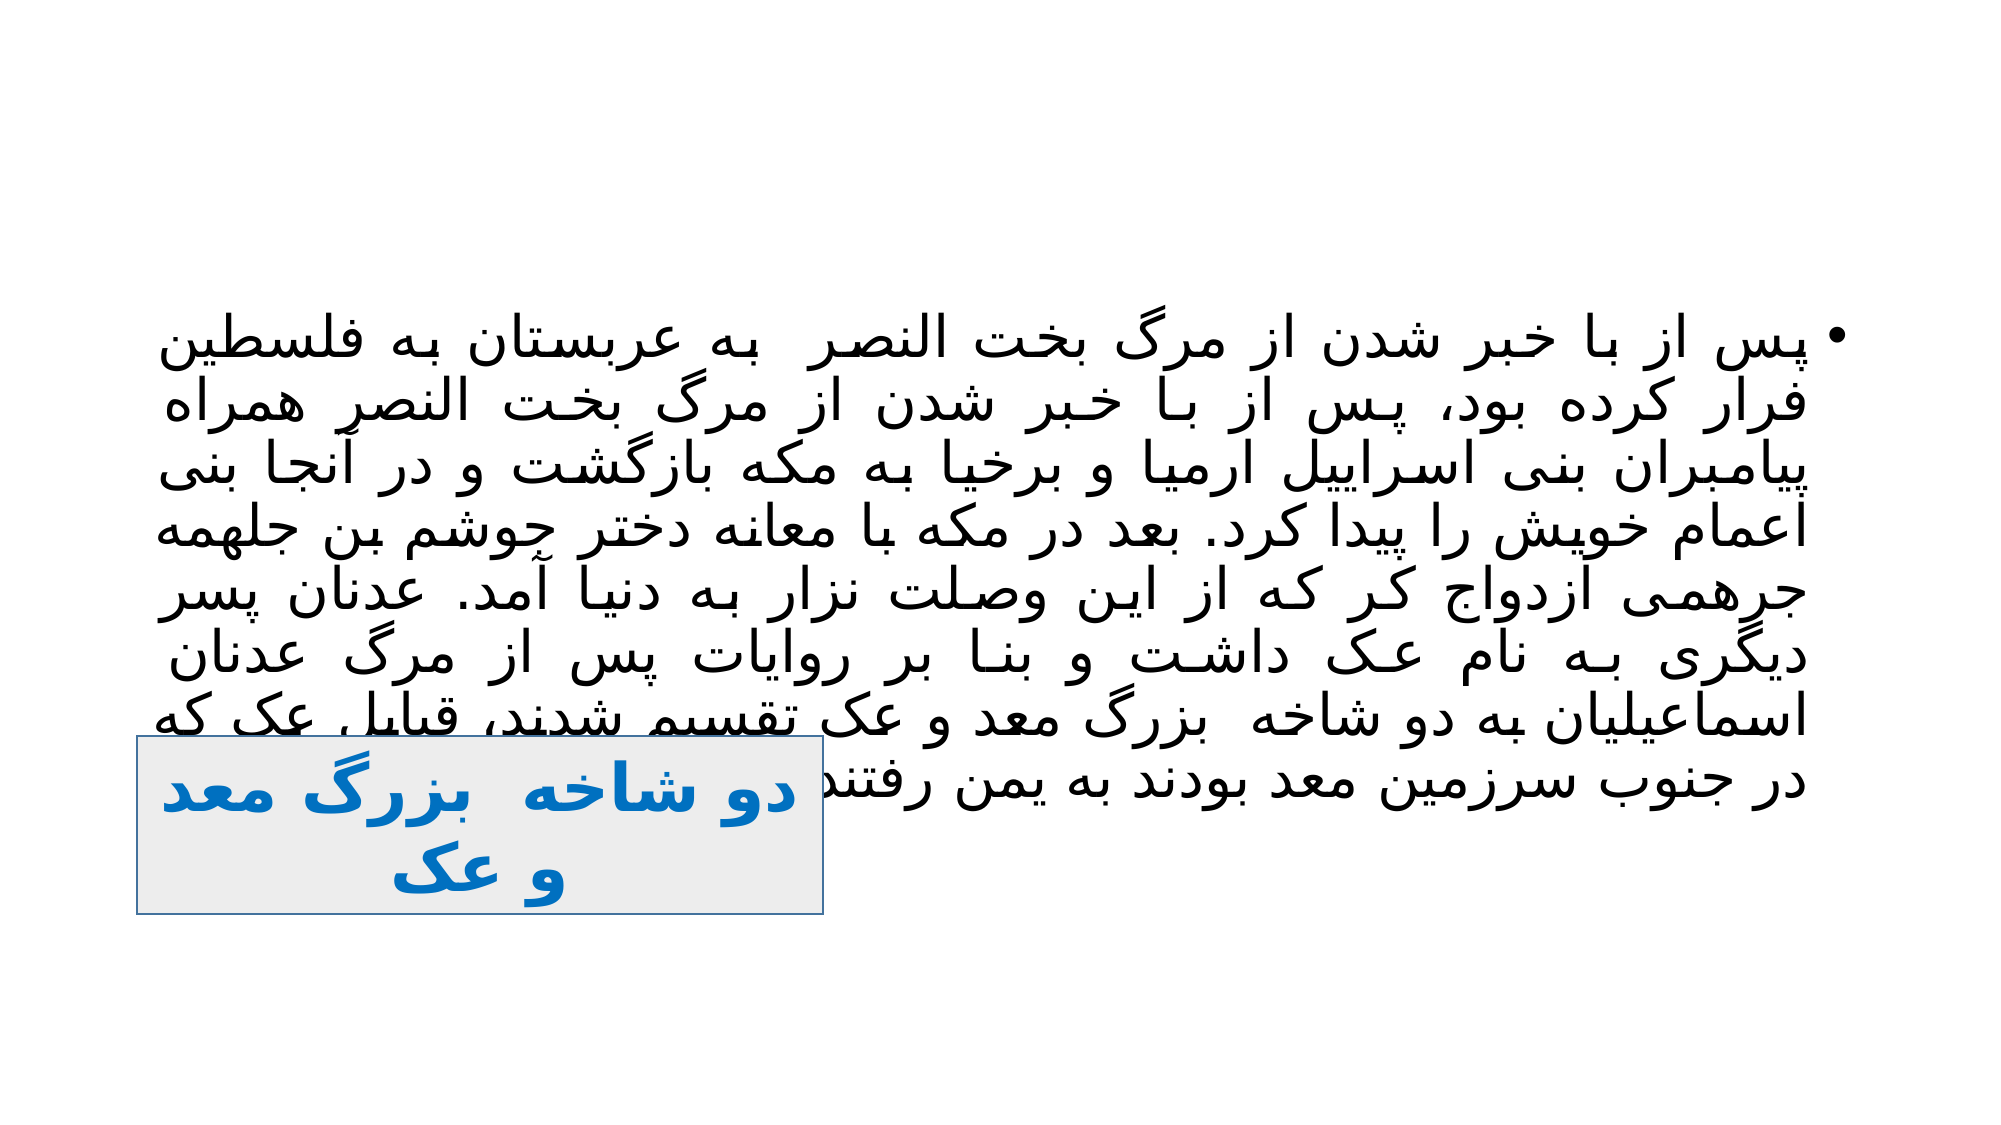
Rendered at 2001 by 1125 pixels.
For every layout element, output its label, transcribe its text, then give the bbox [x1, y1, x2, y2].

list پس از با خبر شدن از مرگ بخت النصر به عربستان به فلسطین فرار کرده بود، پس از با خبر شدن از مرگ بخت النصر همراه پیامبران بنی اسراییل ارمیا و برخیا به مکه بازگشت و در آنجا بنی اعمام خویش را پیدا کرد. بعد در مکه با معانه دختر جوشم بن جلهمه جرهمی ازدواج کر که از این وصلت نزار به دنیا آمد. عدنان پسر دیگری به نام عک داشت و بنا بر روایات پس از مرگ عدنان اسماعیلیان به دو شاخه بزرگ معد و عک تقسیم شدند، قبایل عک که در جنوب سرزمین معد بودند به یمن رفتند و به یمنی ها پیوستند. [137, 299, 1863, 1014]
text_box دو شاخه بزرگ معد و عک [136, 735, 824, 915]
